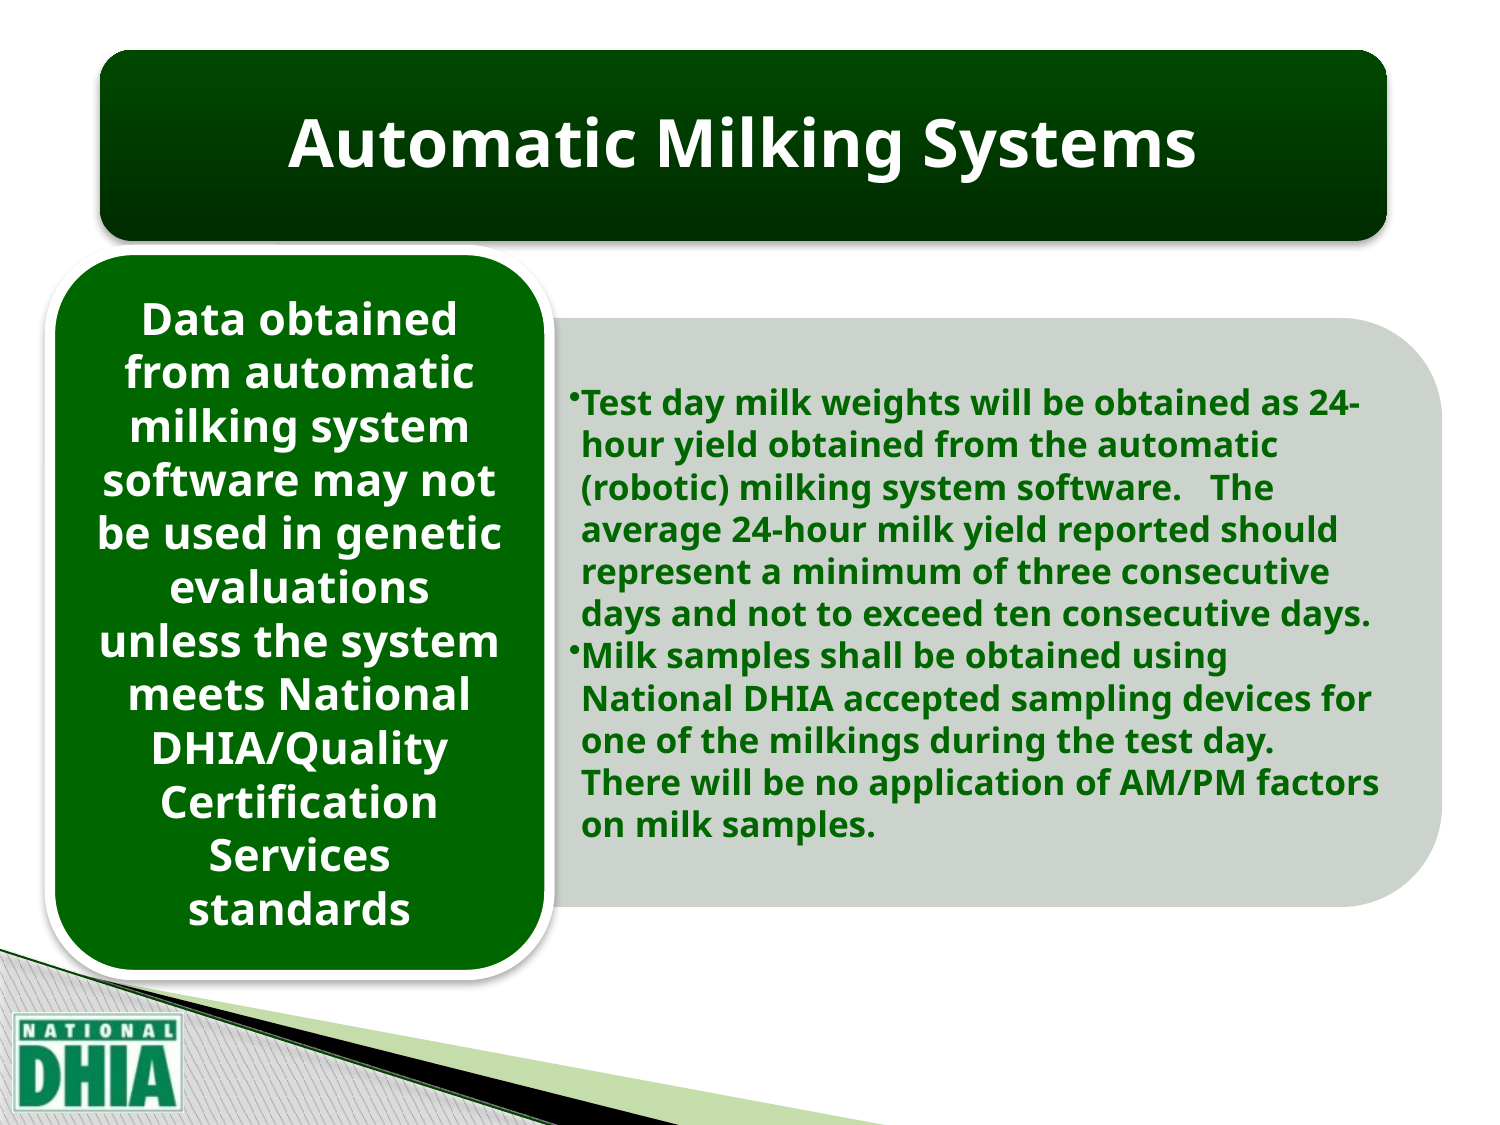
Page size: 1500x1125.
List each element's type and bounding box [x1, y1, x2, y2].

picture [12, 1012, 184, 1113]
text_box [49, 249, 1438, 976]
picture [92, 977, 559, 1125]
text_box [99, 49, 1388, 242]
